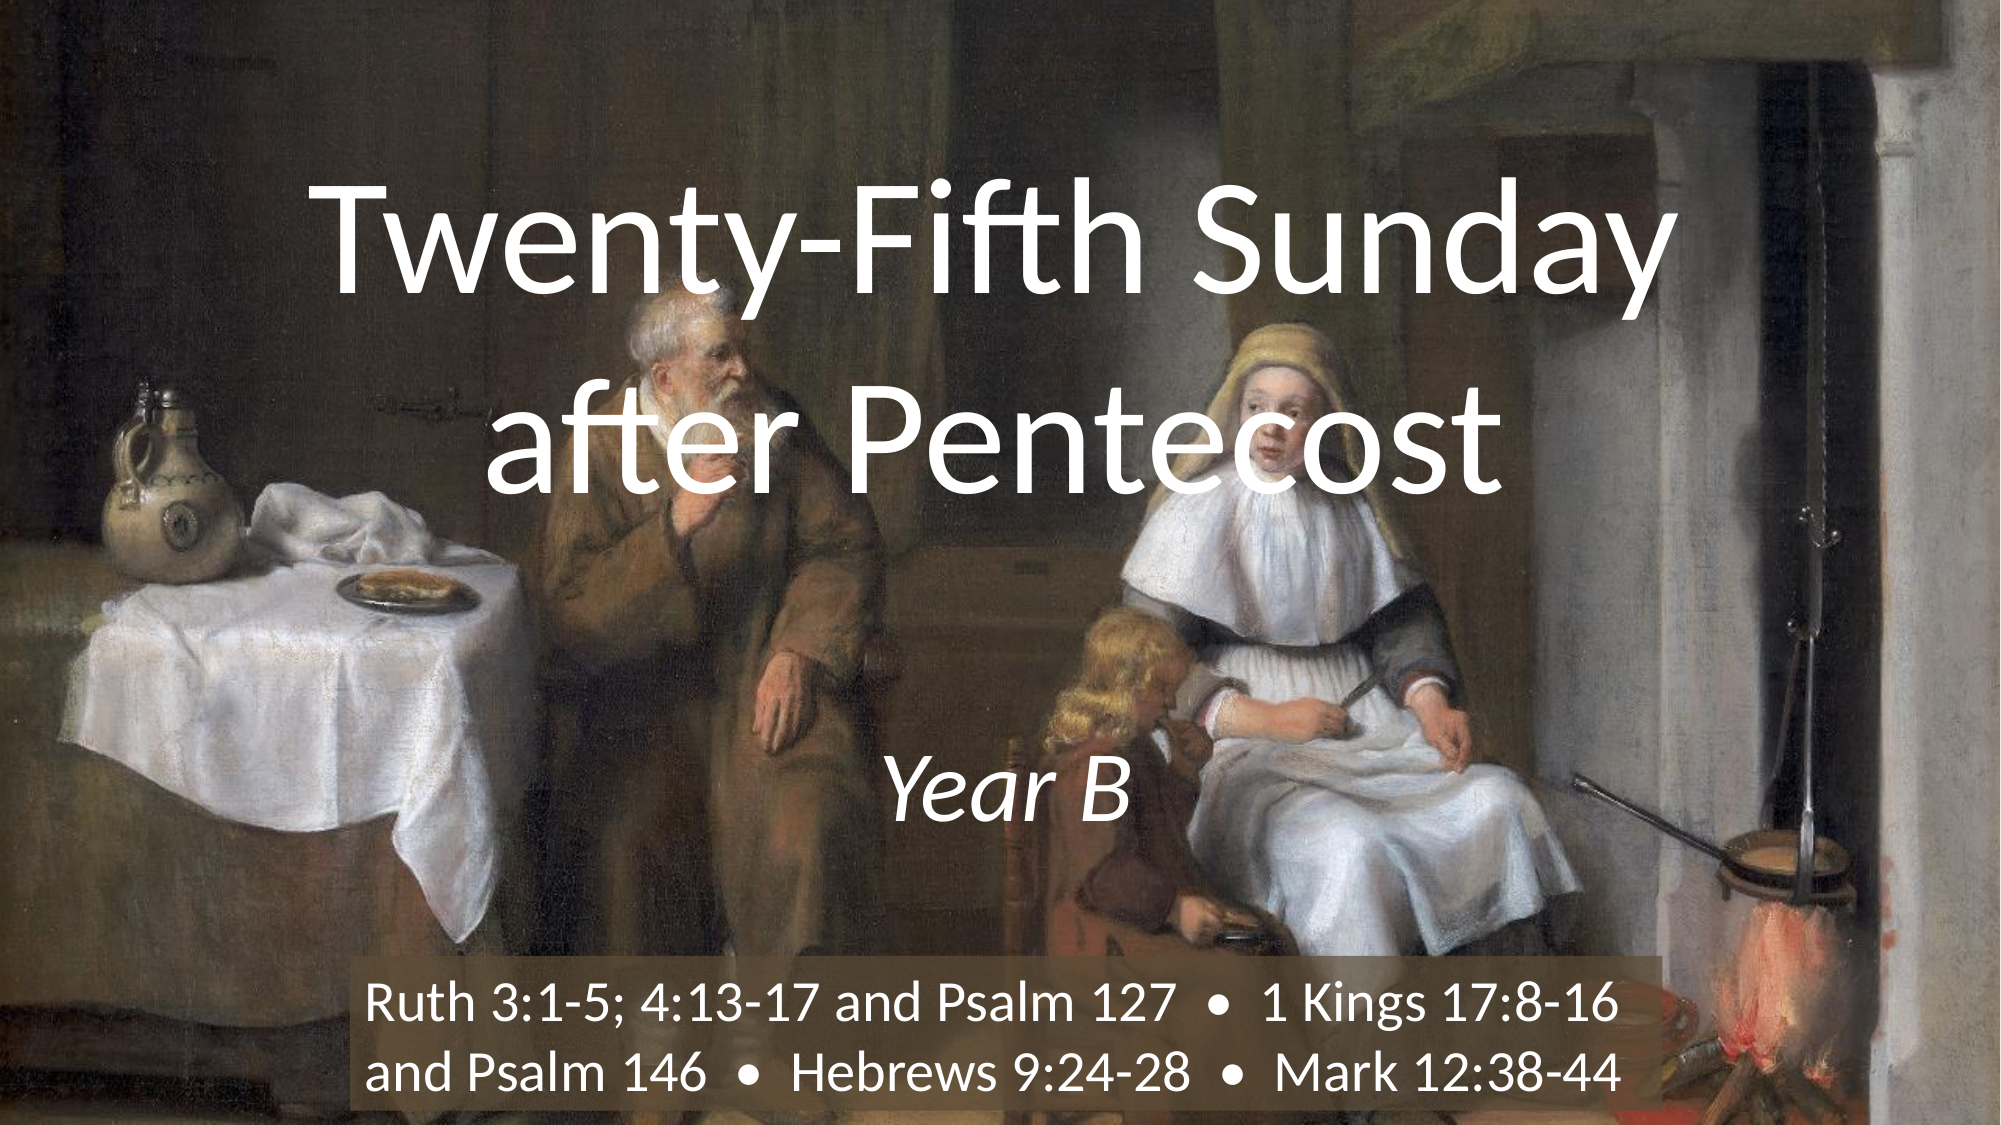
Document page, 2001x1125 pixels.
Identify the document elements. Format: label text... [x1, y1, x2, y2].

title Twenty-Fifth Sunday after Pentecost [275, 187, 1713, 467]
text_box Ruth 3:1-5; 4:13-17 and Psalm 127 • 1 Kings 17:8-16 and Psalm 146 • Hebrews 9:24-28 • Mark 12:38-44 [350, 955, 1663, 1111]
picture [0, 0, 2001, 1125]
subtitle Year B [481, 712, 1532, 850]
